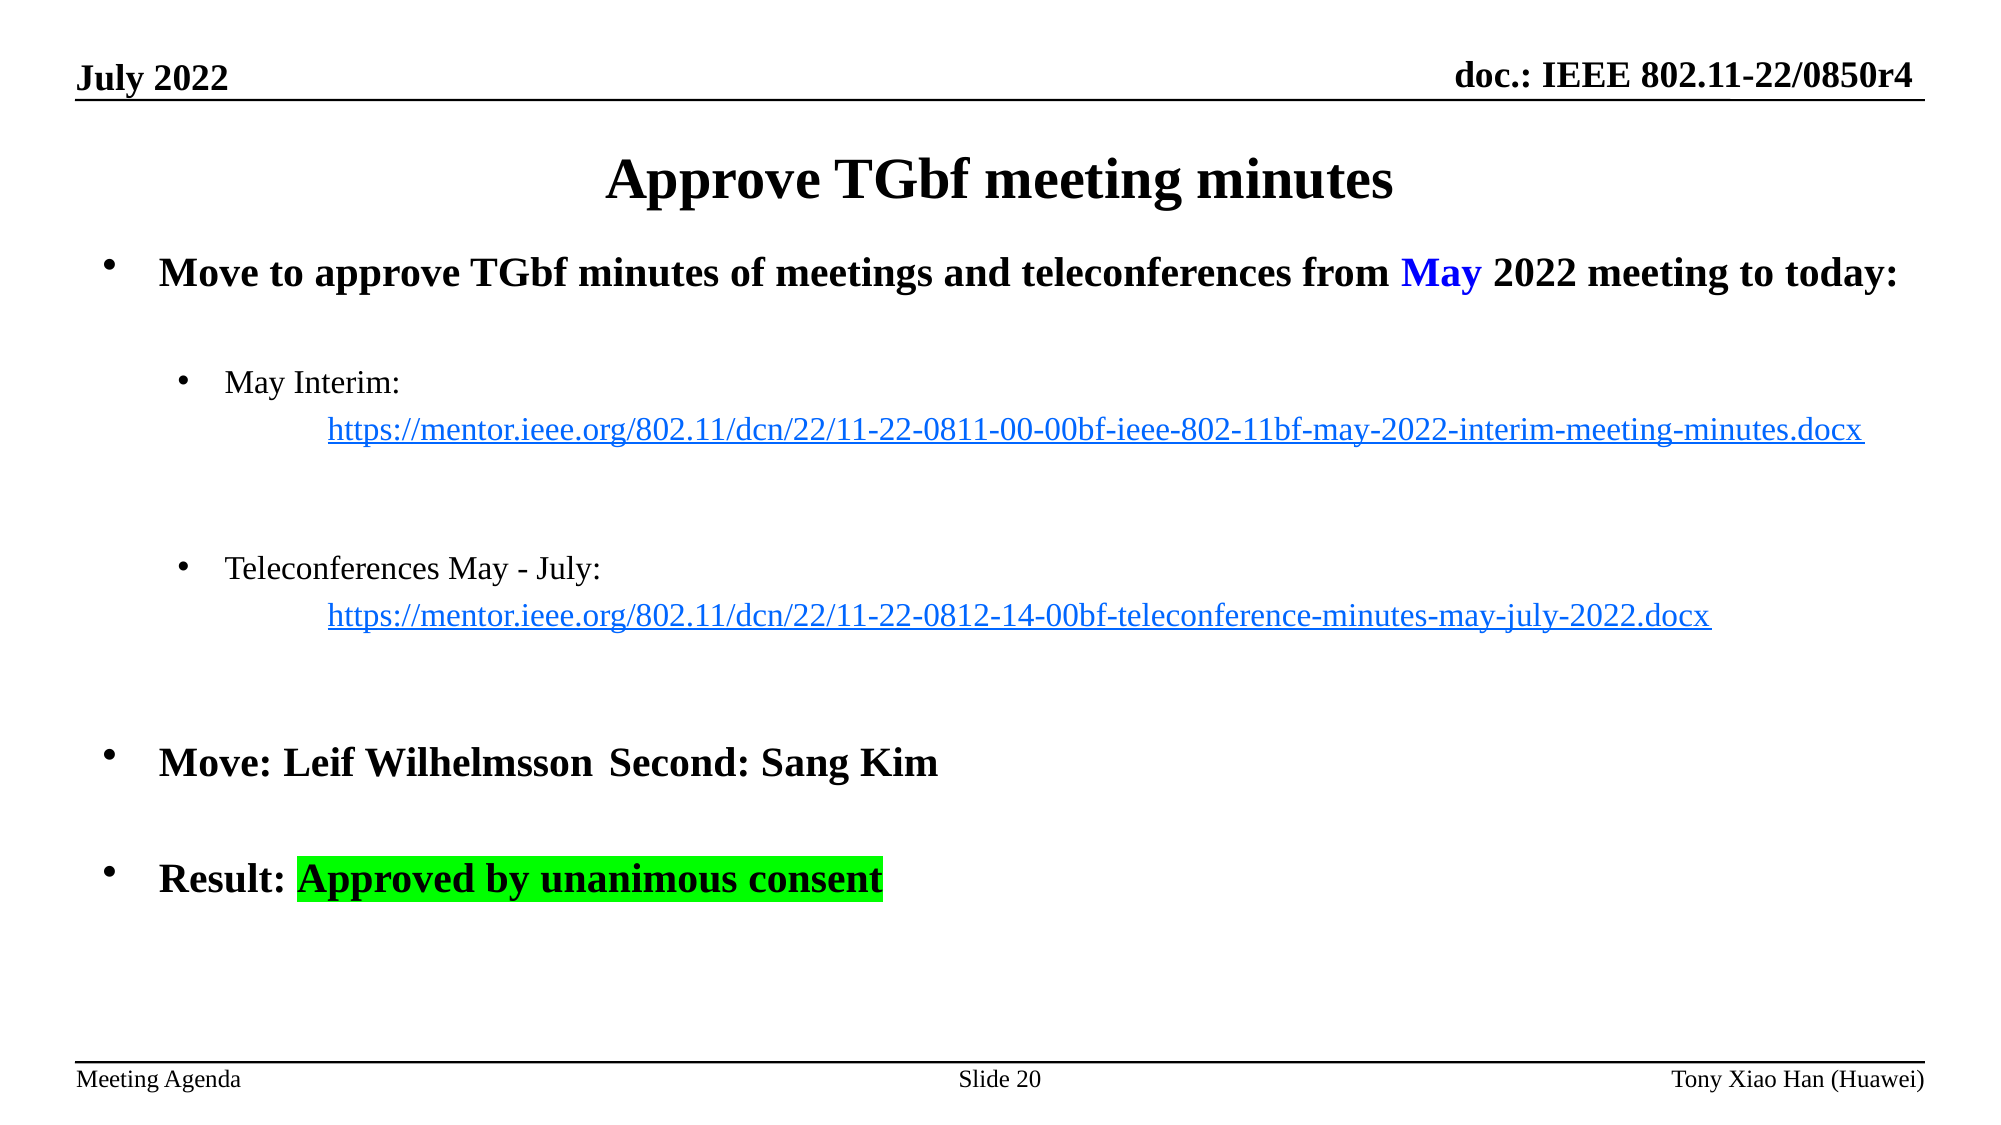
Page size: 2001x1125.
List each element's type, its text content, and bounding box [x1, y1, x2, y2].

text_box Approve TGbf meeting minutes [362, 87, 1638, 237]
text_box Move to approve TGbf minutes of meetings and teleconferences from May 2022 meeting to today: May Interim: https://mentor.ieee.org/802.11/dcn/22/11-22-0811-00-00bf-ieee-802-11bf-may-2022-interim-meeting-minutes.docx Teleconferences May - July: https://mentor.ieee.org/802.11/dcn/22/11-22-0812-14-00bf-teleconference-minutes-may-july-2022.docx Move: Leif Wilhelmsson Second: Sang Kim Result: Approved by unanimous consent [87, 237, 1925, 975]
